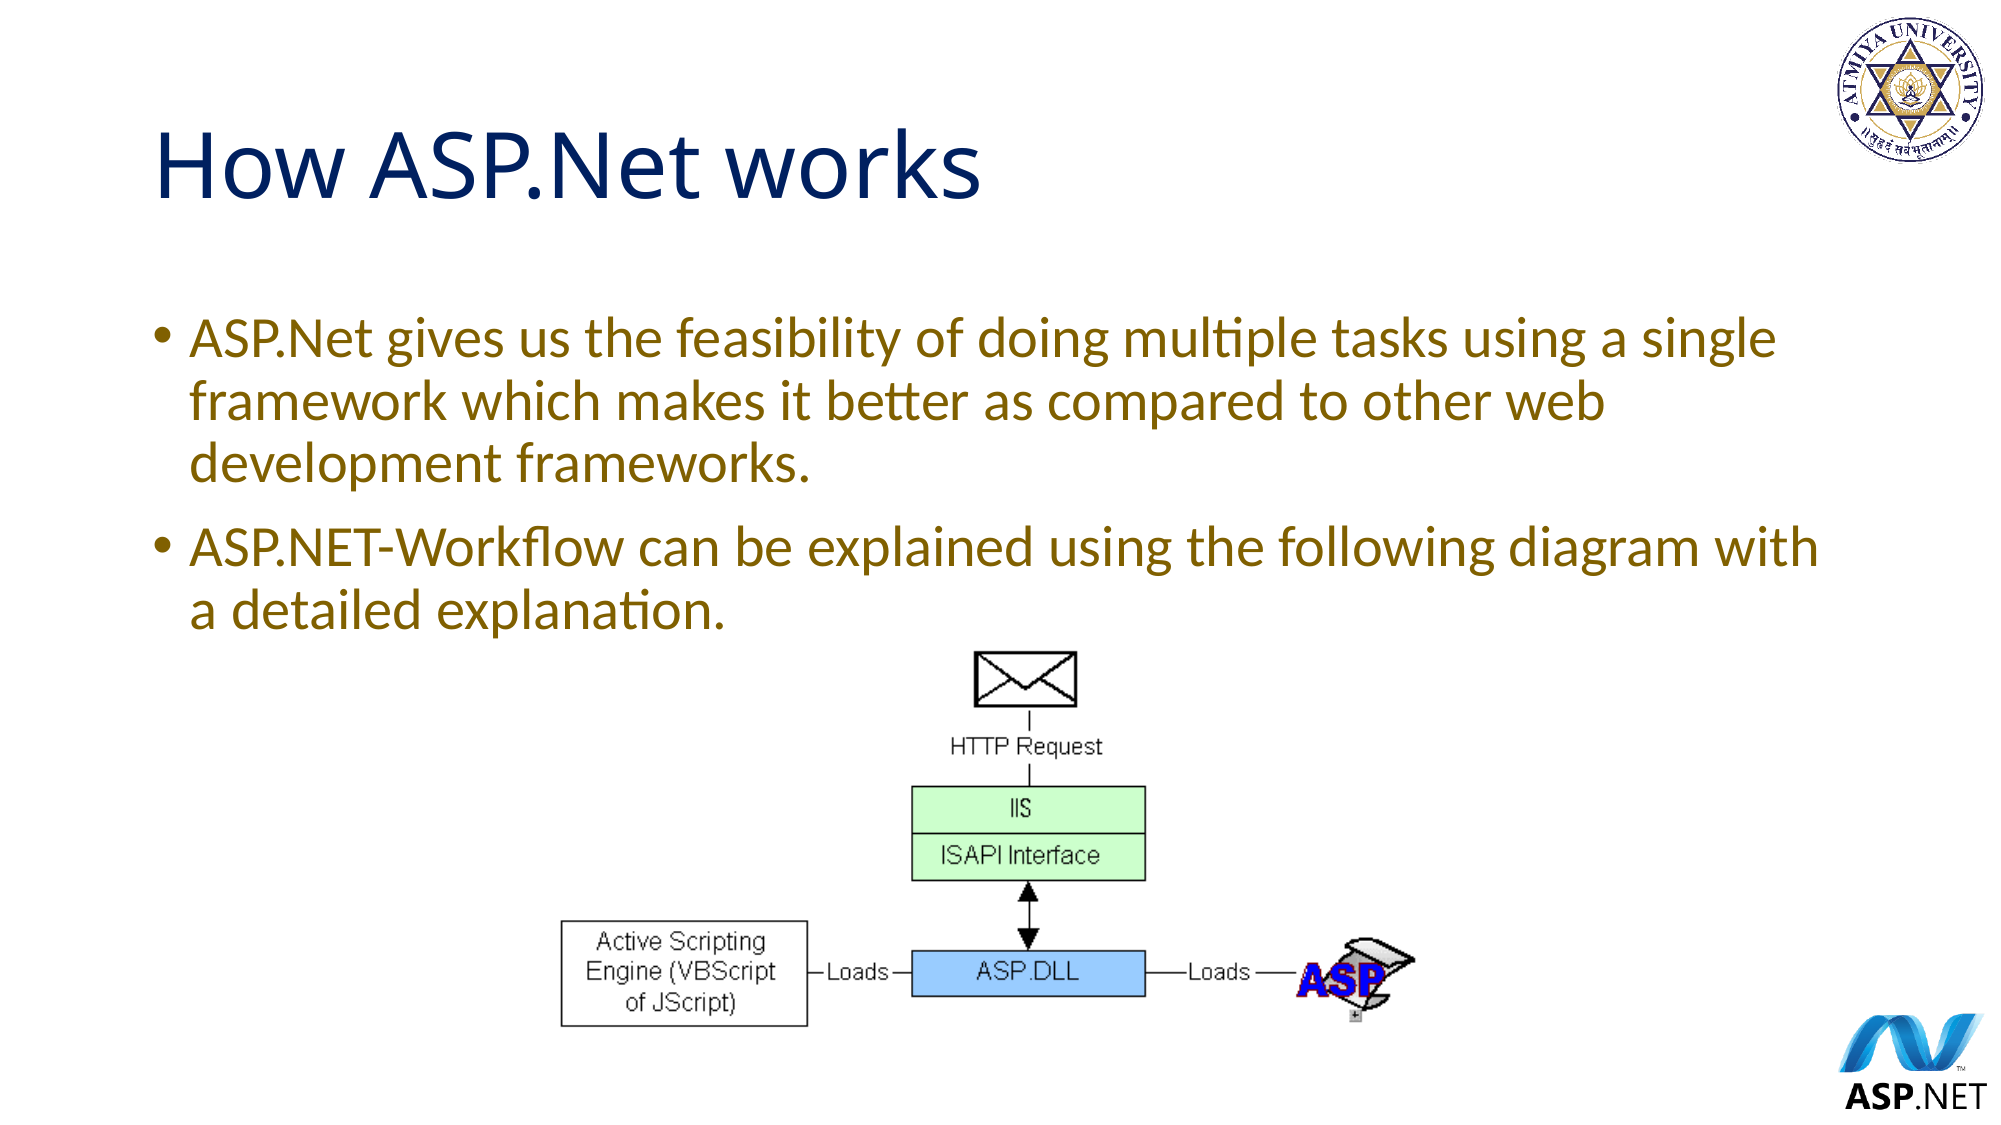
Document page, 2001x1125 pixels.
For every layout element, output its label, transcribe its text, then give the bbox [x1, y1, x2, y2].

picture [1835, 15, 1985, 164]
title How ASP.Net works [137, 59, 1863, 278]
picture [1802, 979, 2000, 1125]
picture [558, 642, 1442, 1049]
list ASP.Net gives us the feasibility of doing multiple tasks using a single framework which makes it better as compared to other web development frameworks. ASP.NET-Workflow can be explained using the following diagram with a detailed explanation. [137, 299, 1863, 1014]
